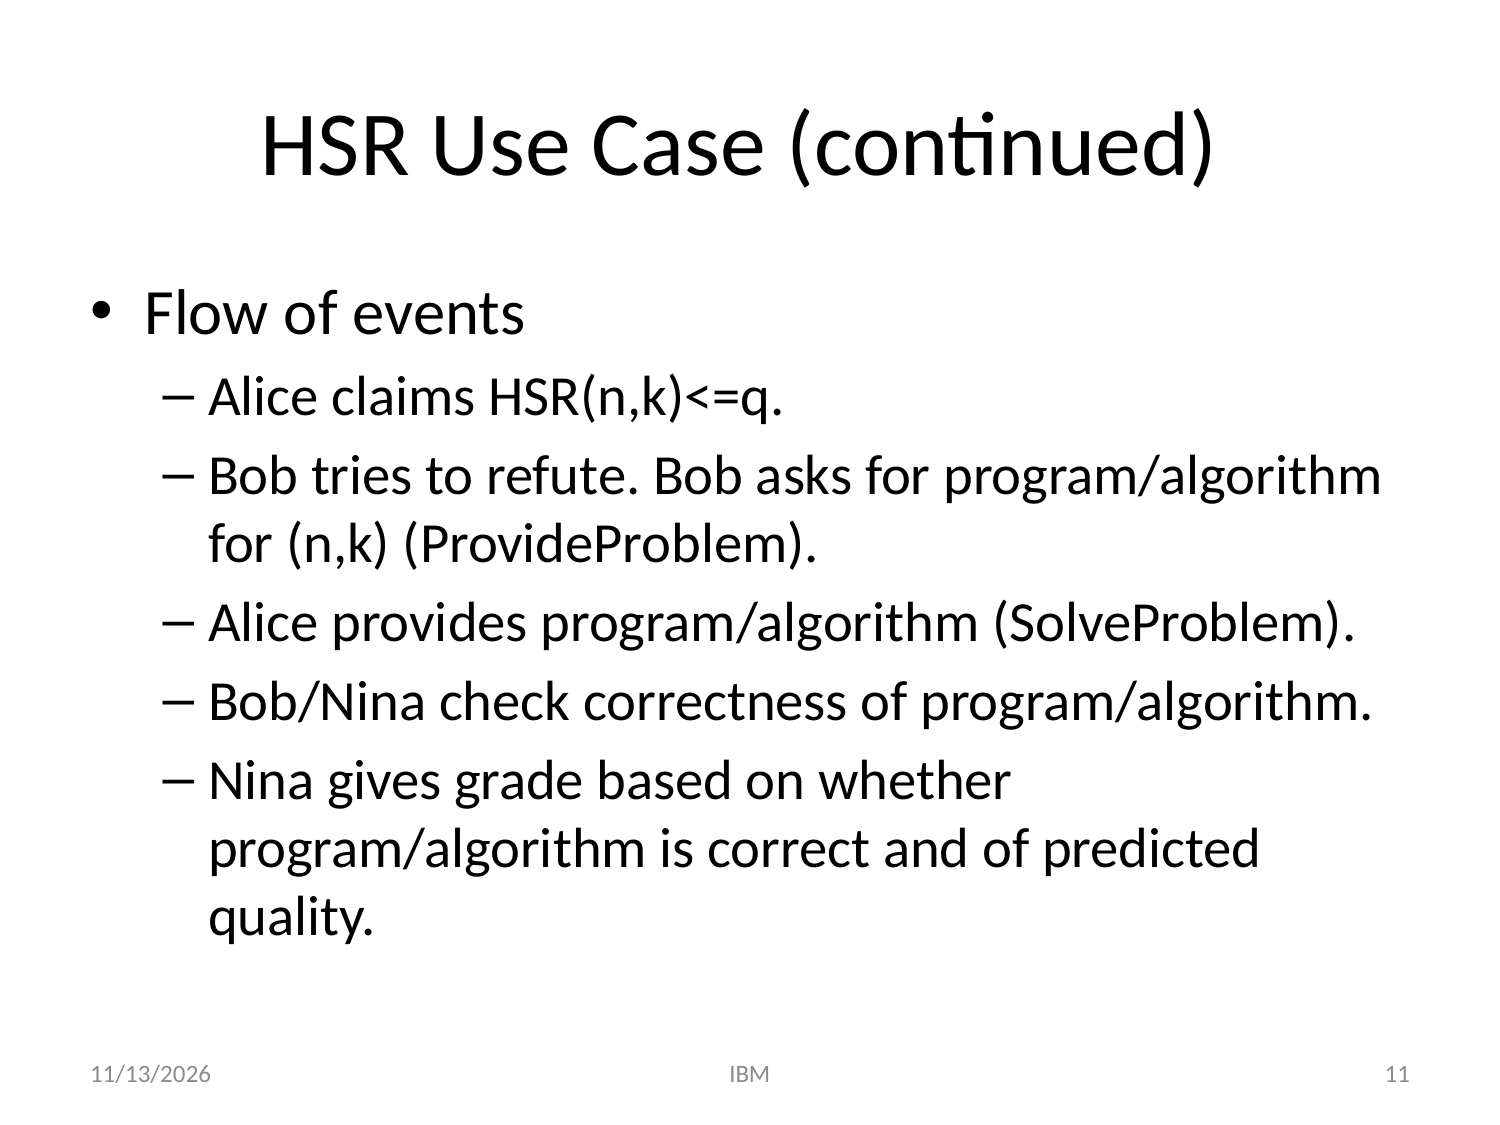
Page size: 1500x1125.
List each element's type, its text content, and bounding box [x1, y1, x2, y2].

list Flow of events Alice claims HSR(n,k)<=q. Bob tries to refute. Bob asks for program/algorithm for (n,k) (ProvideProblem). Alice provides program/algorithm (SolveProblem). Bob/Nina check correctness of program/algorithm. Nina gives grade based on whether program/algorithm is correct and of predicted quality. [75, 262, 1425, 1005]
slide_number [75, 1042, 425, 1103]
footer IBM [512, 1042, 988, 1103]
slide_number 11 [1074, 1042, 1425, 1103]
title HSR Use Case (continued) [75, 45, 1425, 233]
